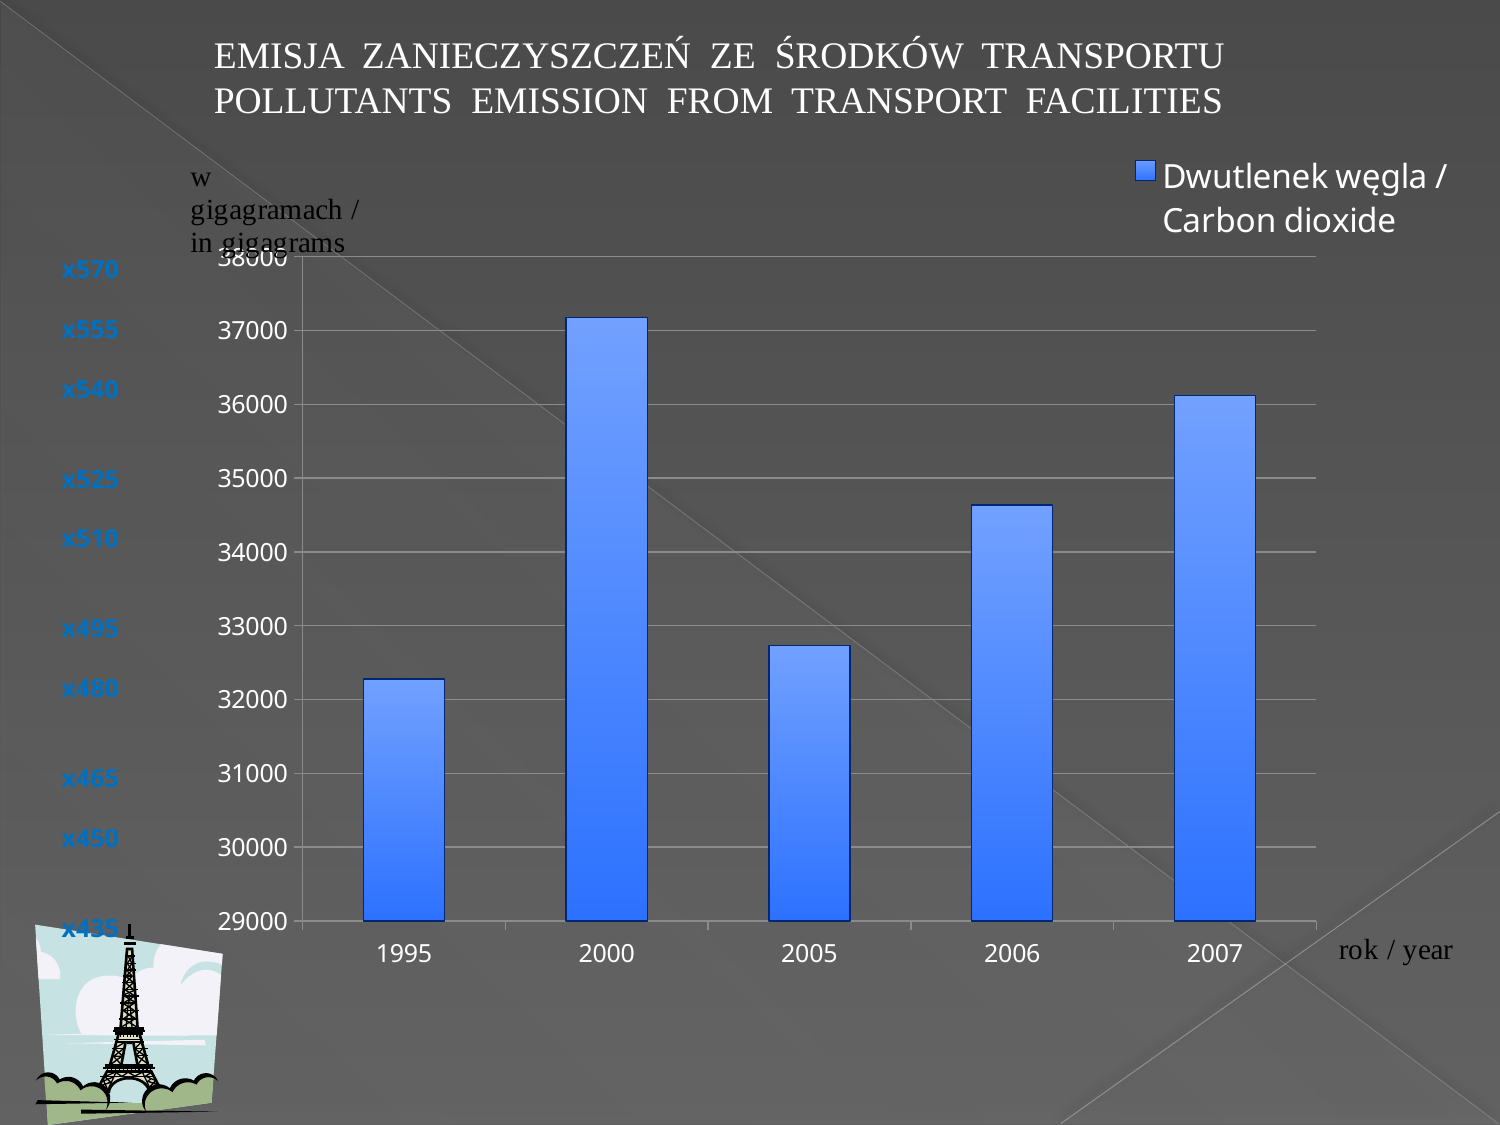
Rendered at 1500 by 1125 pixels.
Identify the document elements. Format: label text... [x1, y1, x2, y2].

chart [0, 152, 1500, 1000]
picture [34, 923, 223, 1125]
text_box EMISJA ZANIECZYSZCZEŃ ZE ŚRODKÓW TRANSPORTU POLLUTANTS EMISSION FROM TRANSPORT FACILITIES [199, 23, 1243, 129]
